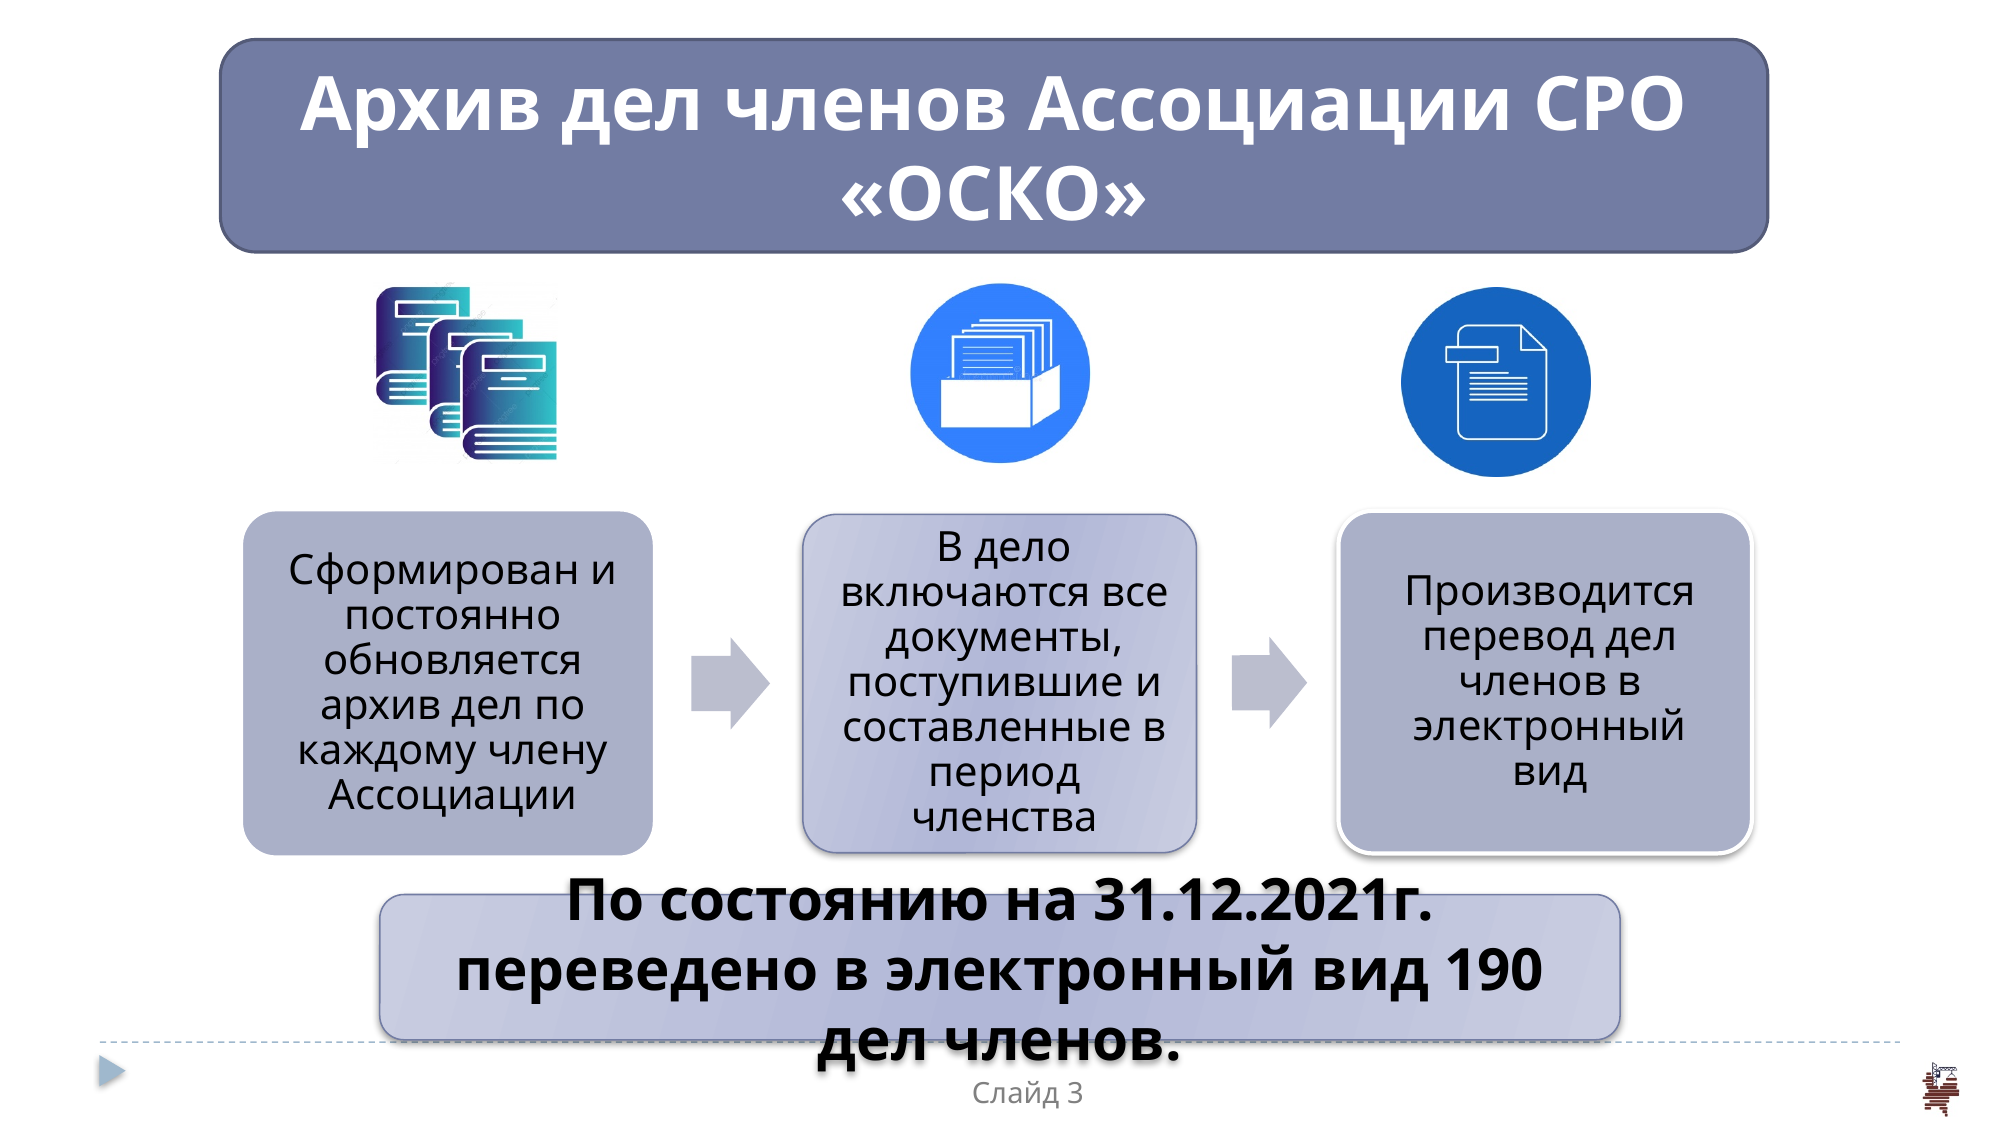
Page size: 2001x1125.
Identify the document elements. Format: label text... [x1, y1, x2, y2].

picture [1401, 287, 1591, 477]
picture [1921, 1061, 1960, 1117]
picture [373, 282, 558, 464]
text_box Слайд 3 [957, 1066, 1123, 1117]
text_box По состоянию на 31.12.2021г. переведено в электронный вид 190 дел членов. [378, 949, 1621, 1041]
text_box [240, 429, 1760, 937]
picture [893, 266, 1107, 480]
text_box Архив дел членов Ассоциации СРО «ОСКО» [218, 37, 1770, 254]
